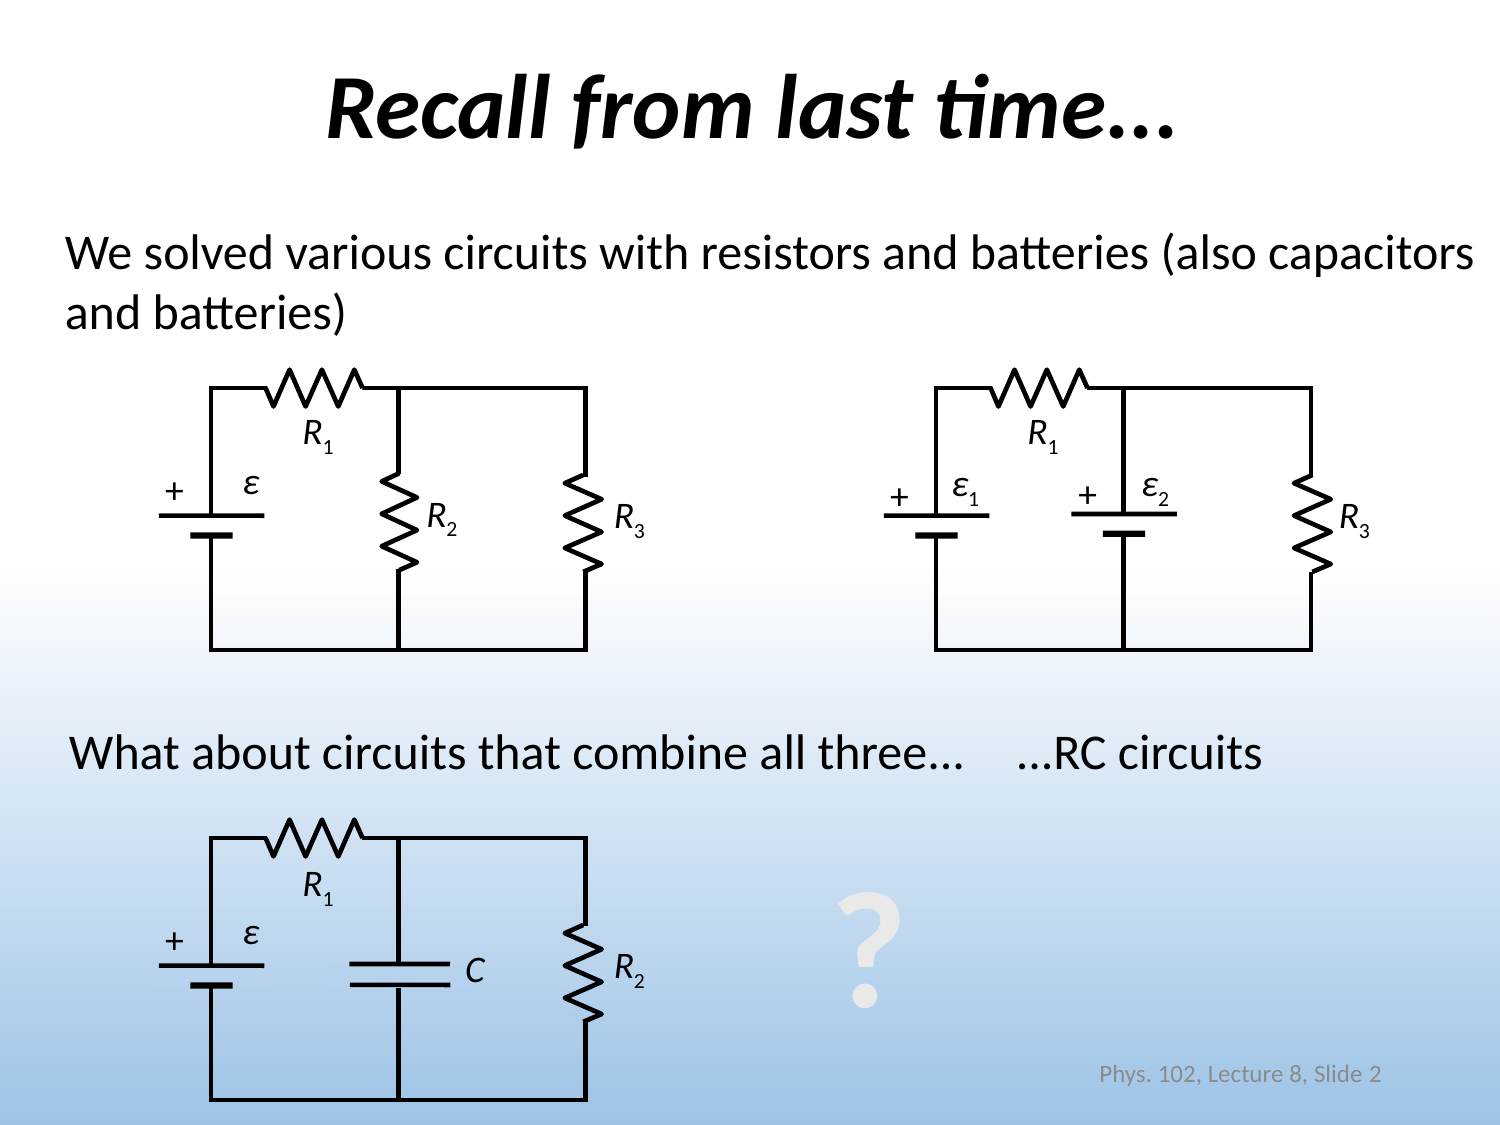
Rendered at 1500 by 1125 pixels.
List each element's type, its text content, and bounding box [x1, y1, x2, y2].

text_box What about circuits that combine all three... [54, 712, 981, 788]
text_box We solved various circuits with resistors and batteries (also capacitors and batteries) [50, 212, 1500, 348]
text_box ...RC circuits [1001, 712, 1278, 788]
slide_number Phys. 102, Lecture 8, Slide 2 [1059, 1042, 1397, 1103]
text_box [149, 819, 662, 1100]
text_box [874, 369, 1387, 650]
title Recall from last time... [106, 0, 1400, 212]
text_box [149, 369, 662, 650]
text_box ? [812, 832, 925, 1048]
